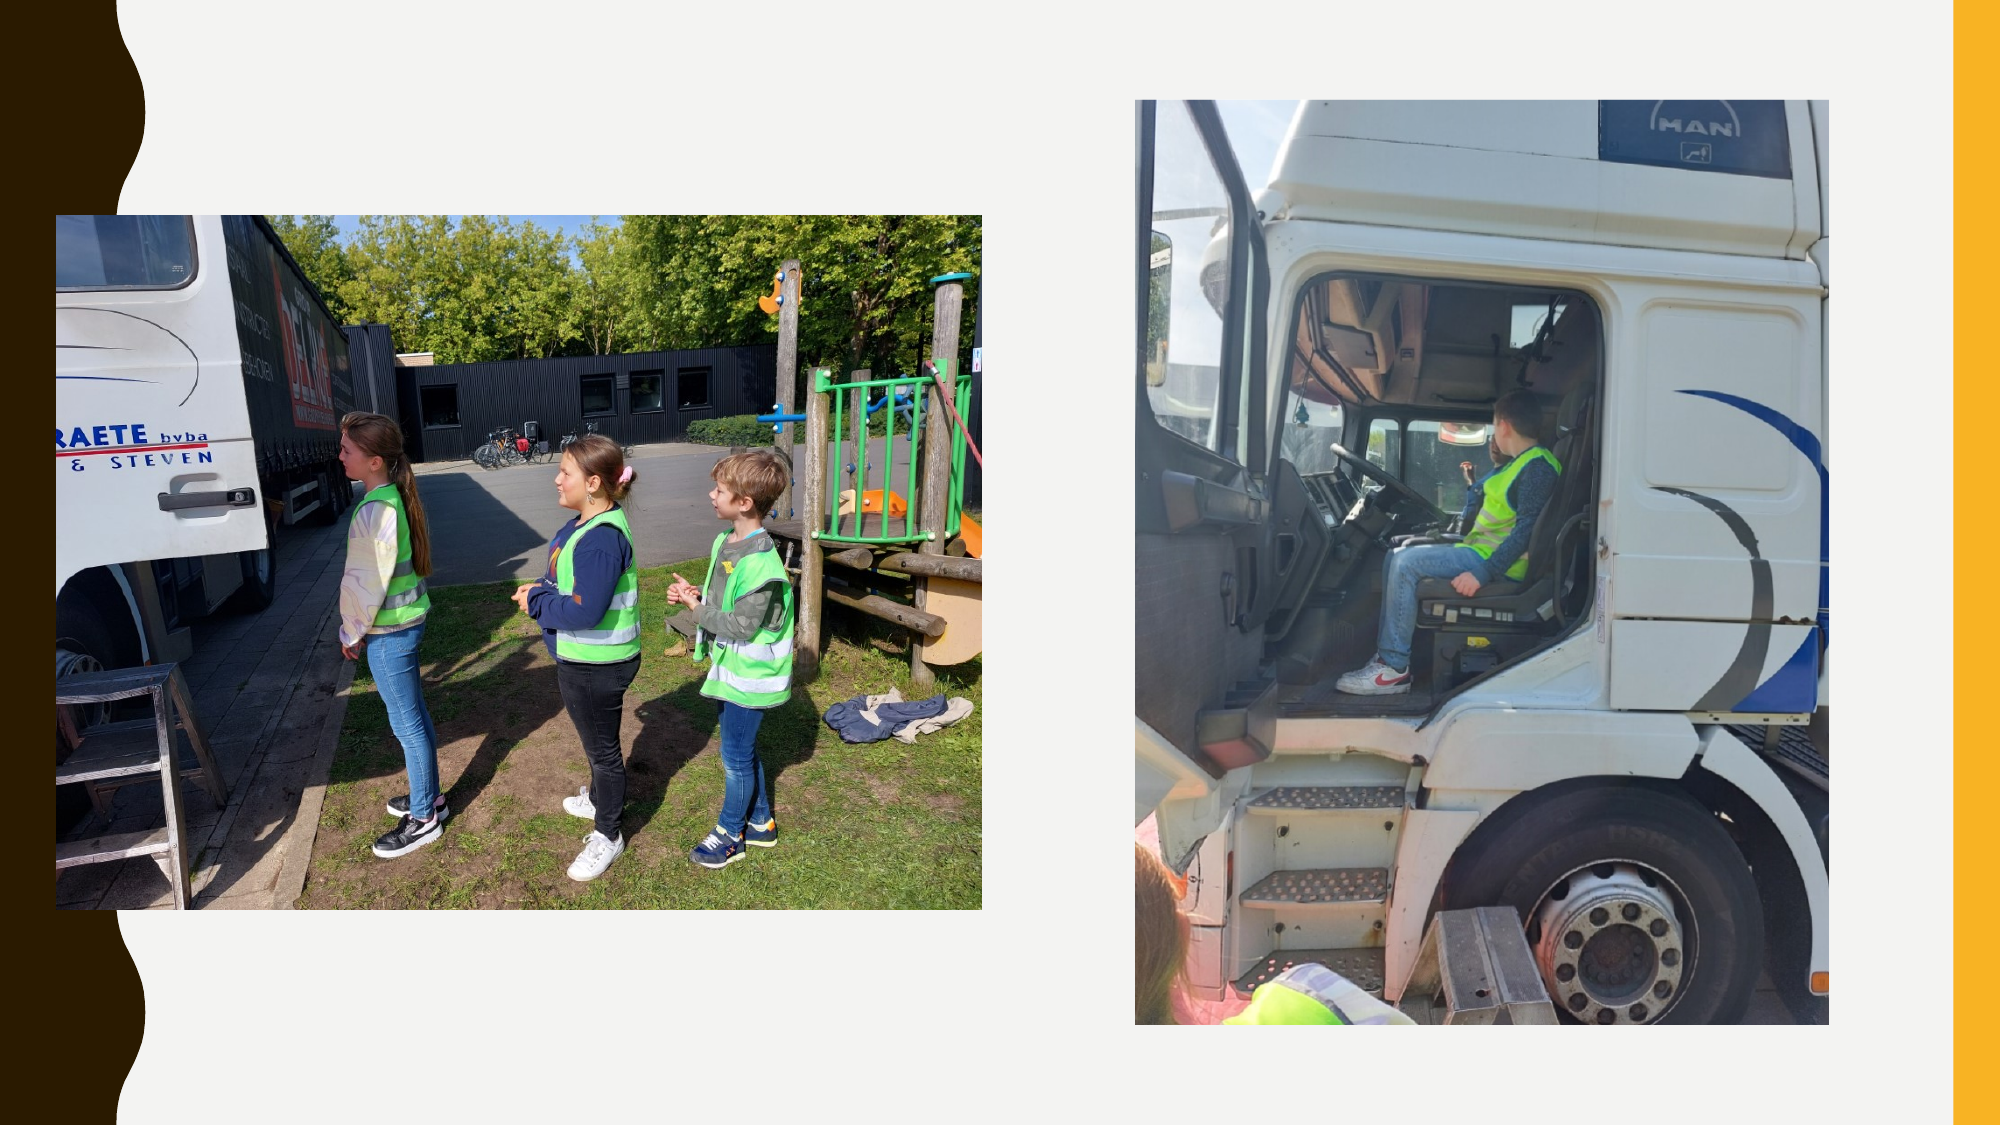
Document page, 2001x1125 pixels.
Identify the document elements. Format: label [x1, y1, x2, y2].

picture [56, 215, 982, 910]
picture [1018, 101, 1944, 1024]
